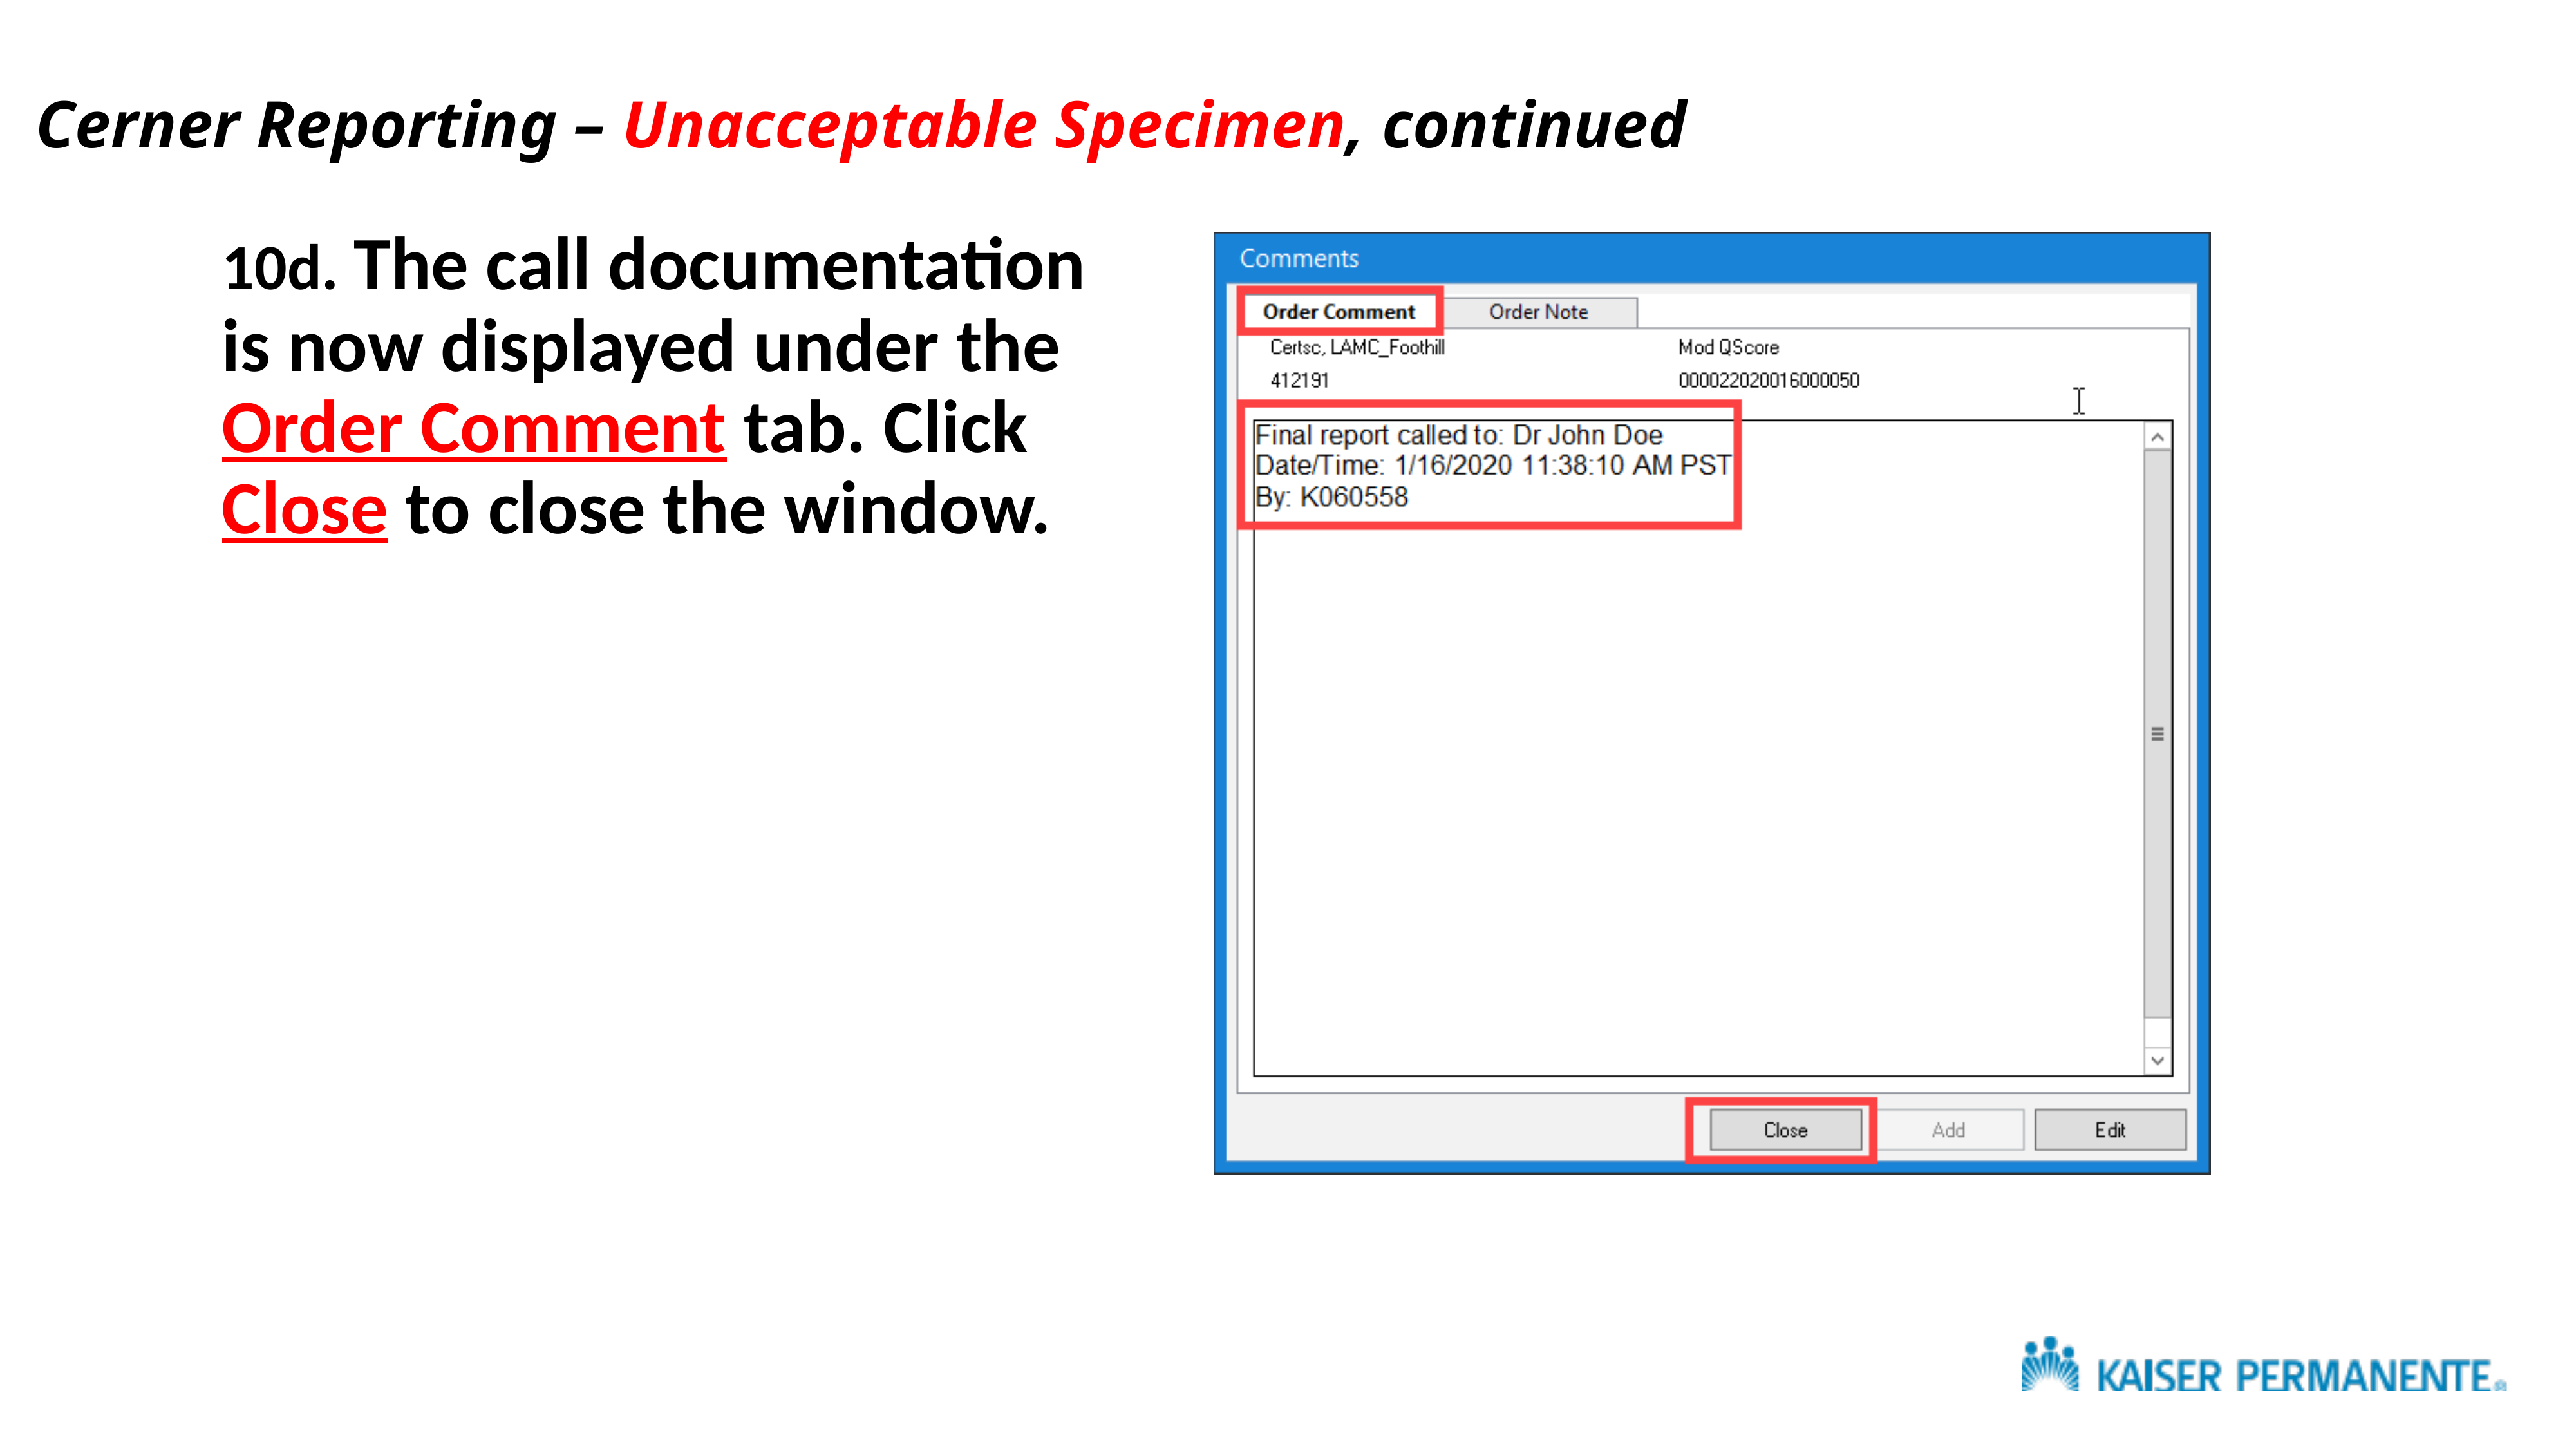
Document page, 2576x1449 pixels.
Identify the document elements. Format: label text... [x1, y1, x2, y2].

picture [1213, 232, 2211, 1175]
list 10d. The call documentation is now displayed under the Order Comment tab. Click Close to close the window. [212, 220, 1140, 1379]
title Cerner Reporting – Unacceptable Specimen, continued [26, 70, 2248, 184]
